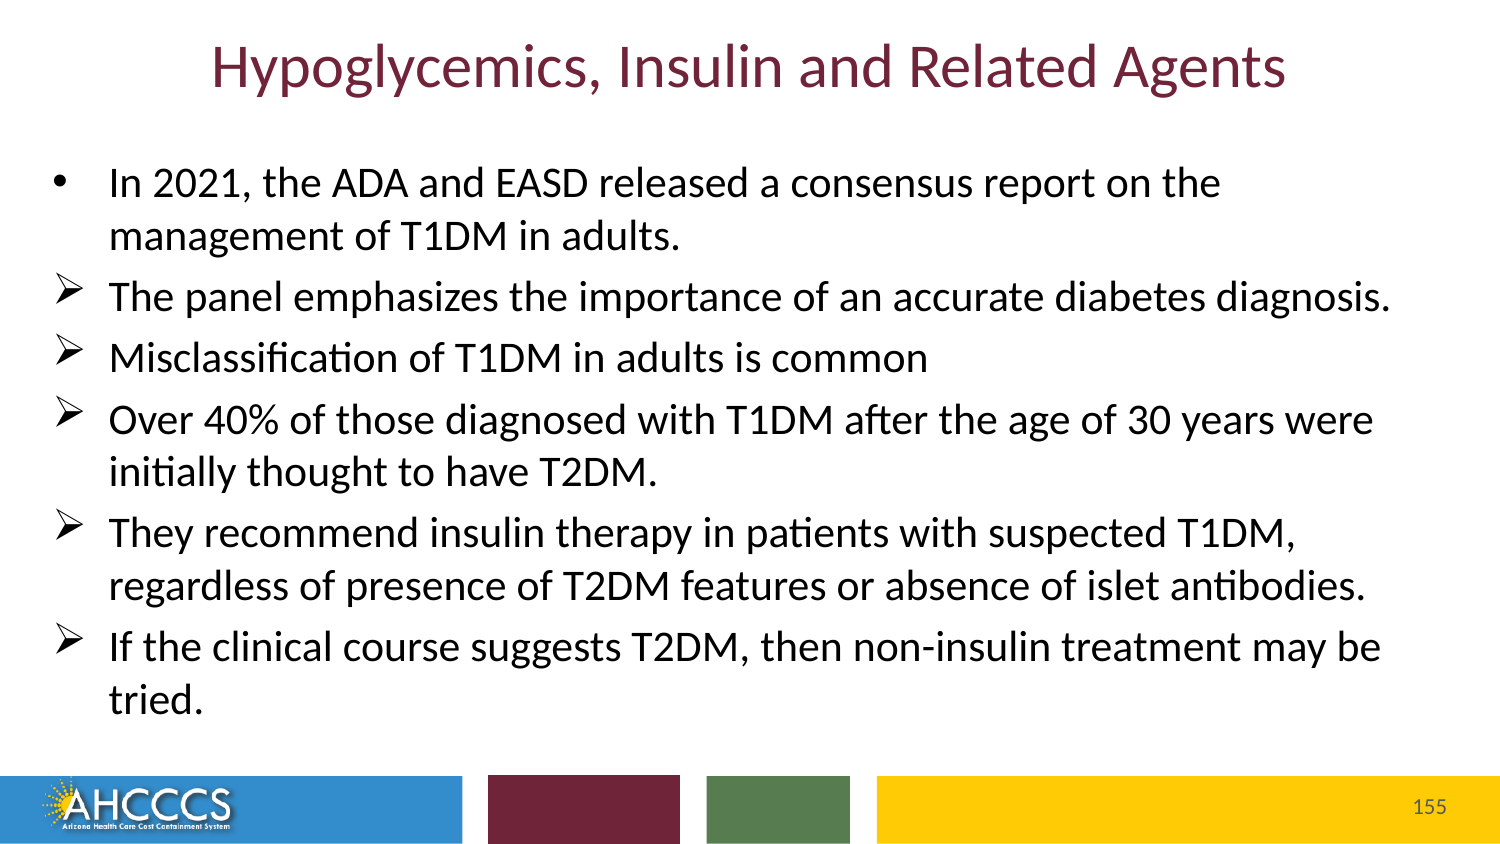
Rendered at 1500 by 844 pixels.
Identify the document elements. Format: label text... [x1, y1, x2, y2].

title Hypoglycemics, Insulin and Related Agents [75, 22, 1425, 115]
picture [42, 776, 230, 830]
list In 2021, the ADA and EASD released a consensus report on the management of T1DM in adults. The panel emphasizes the importance of an accurate diabetes diagnosis. Misclassification of T1DM in adults is common Over 40% of those diagnosed with T1DM after the age of 30 years were initially thought to have T2DM. They recommend insulin therapy in patients with suspected T1DM, regardless of presence of T2DM features or absence of islet antibodies. If the clinical course suggests T2DM, then non-insulin treatment may be tried. [37, 146, 1425, 747]
